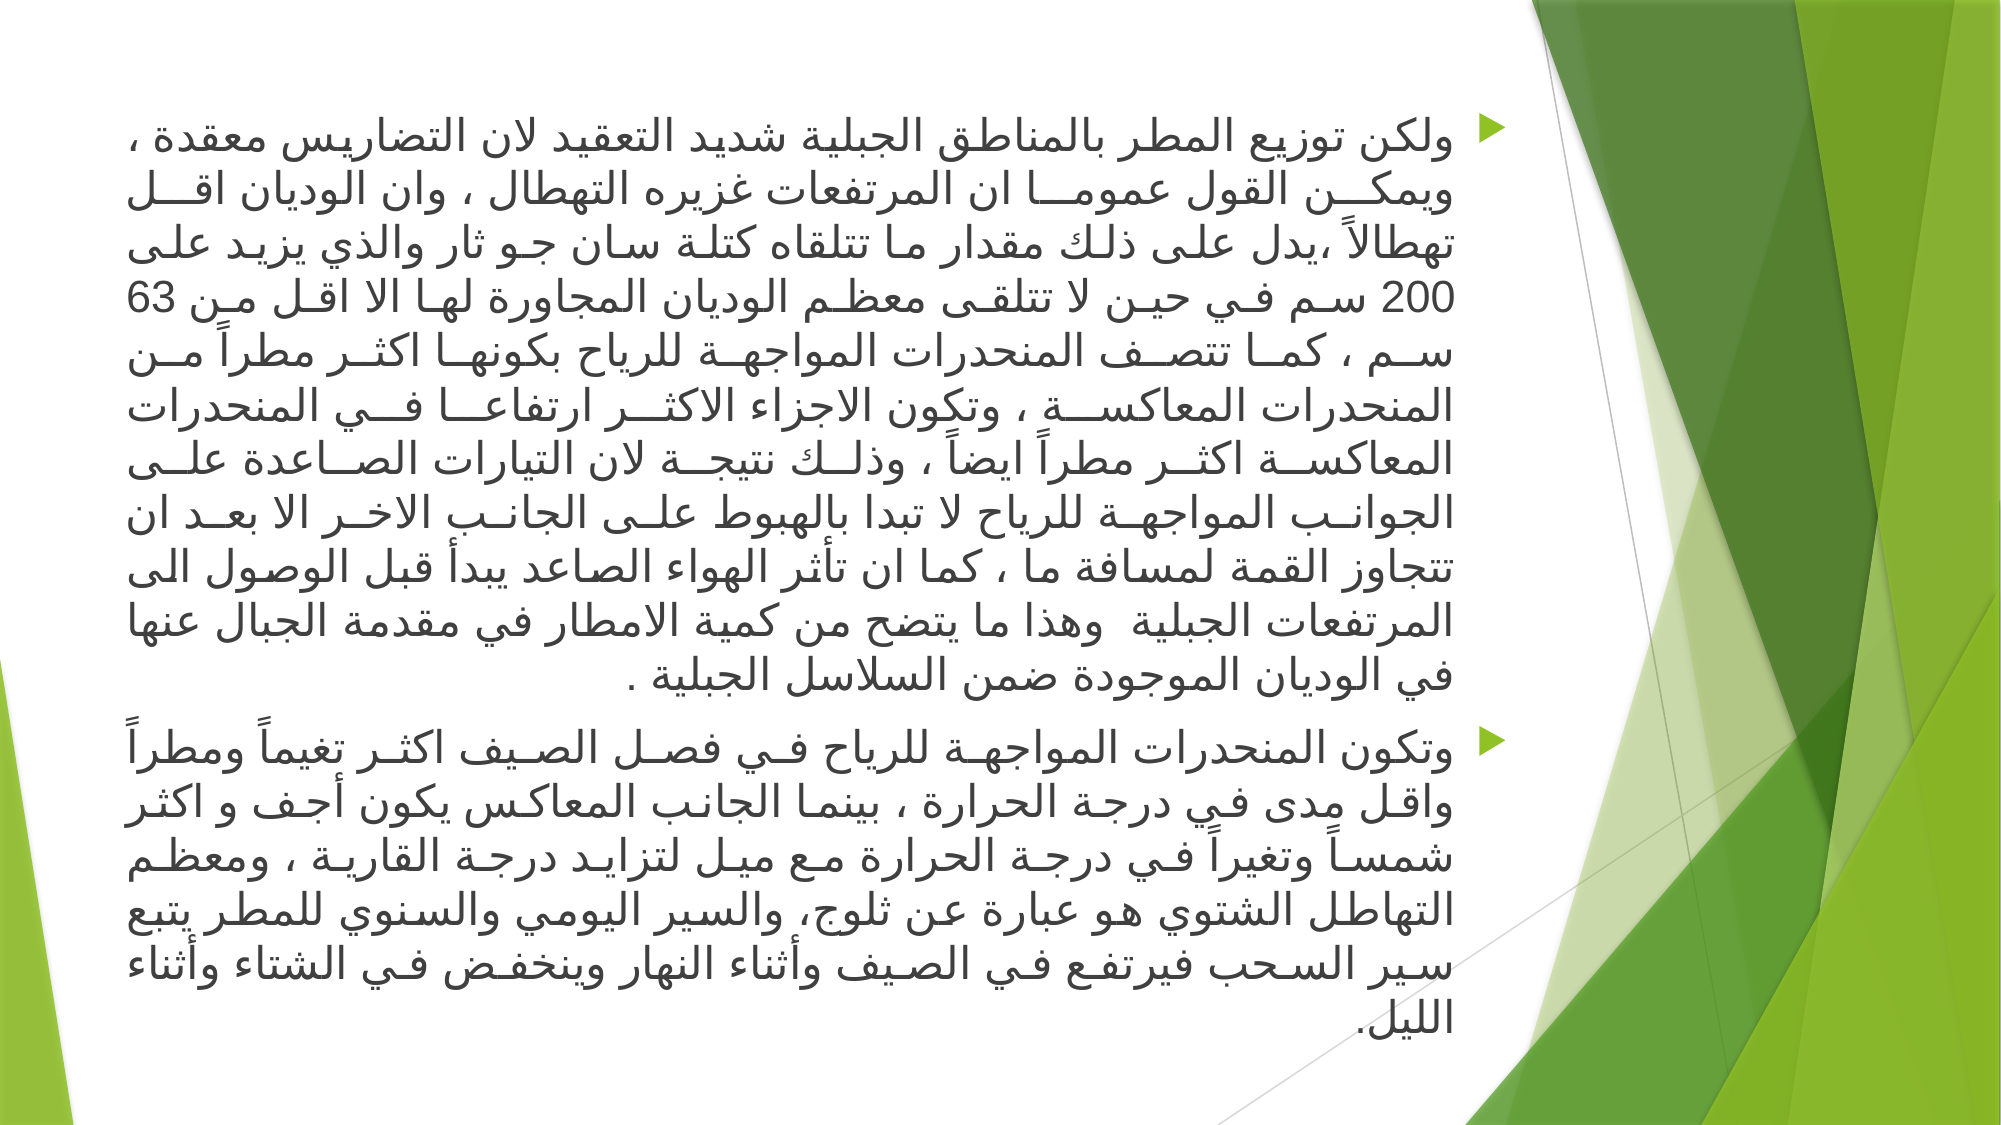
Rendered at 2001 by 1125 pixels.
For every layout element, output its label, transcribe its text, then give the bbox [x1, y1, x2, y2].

list ولكن توزيع المطر بالمناطق الجبلية شديد التعقيد لان التضاريس معقدة ، ويمكن القول عموما ان المرتفعات غزيره التهطال ، وان الوديان اقل تهطالاً ،يدل على ذلك مقدار ما تتلقاه كتلة سان جو ثار والذي يزيد على 200 سم في حين لا تتلقى معظم الوديان المجاورة لها الا اقل من 63 سم ، كما تتصف المنحدرات المواجهة للرياح بكونها اكثر مطراً من المنحدرات المعاكسة ، وتكون الاجزاء الاكثر ارتفاعا في المنحدرات المعاكسة اكثر مطراً ايضاً ، وذلك نتيجة لان التيارات الصاعدة على الجوانب المواجهة للرياح لا تبدا بالهبوط على الجانب الاخر الا بعد ان تتجاوز القمة لمسافة ما ، كما ان تأثر الهواء الصاعد يبدأ قبل الوصول الى المرتفعات الجبلية وهذا ما يتضح من كمية الامطار في مقدمة الجبال عنها في الوديان الموجودة ضمن السلاسل الجبلية . وتكون المنحدرات المواجهة للرياح في فصل الصيف اكثر تغيماً ومطراً واقل مدى في درجة الحرارة ، بينما الجانب المعاكس يكون أجف و اكثر شمساً وتغيراً في درجة الحرارة مع ميل لتزايد درجة القارية ، ومعظم التهاطل الشتوي هو عبارة عن ثلوج، والسير اليومي والسنوي للمطر يتبع سير السحب فيرتفع في الصيف وأثناء النهار وينخفض في الشتاء وأثناء الليل. [111, 98, 1522, 1059]
